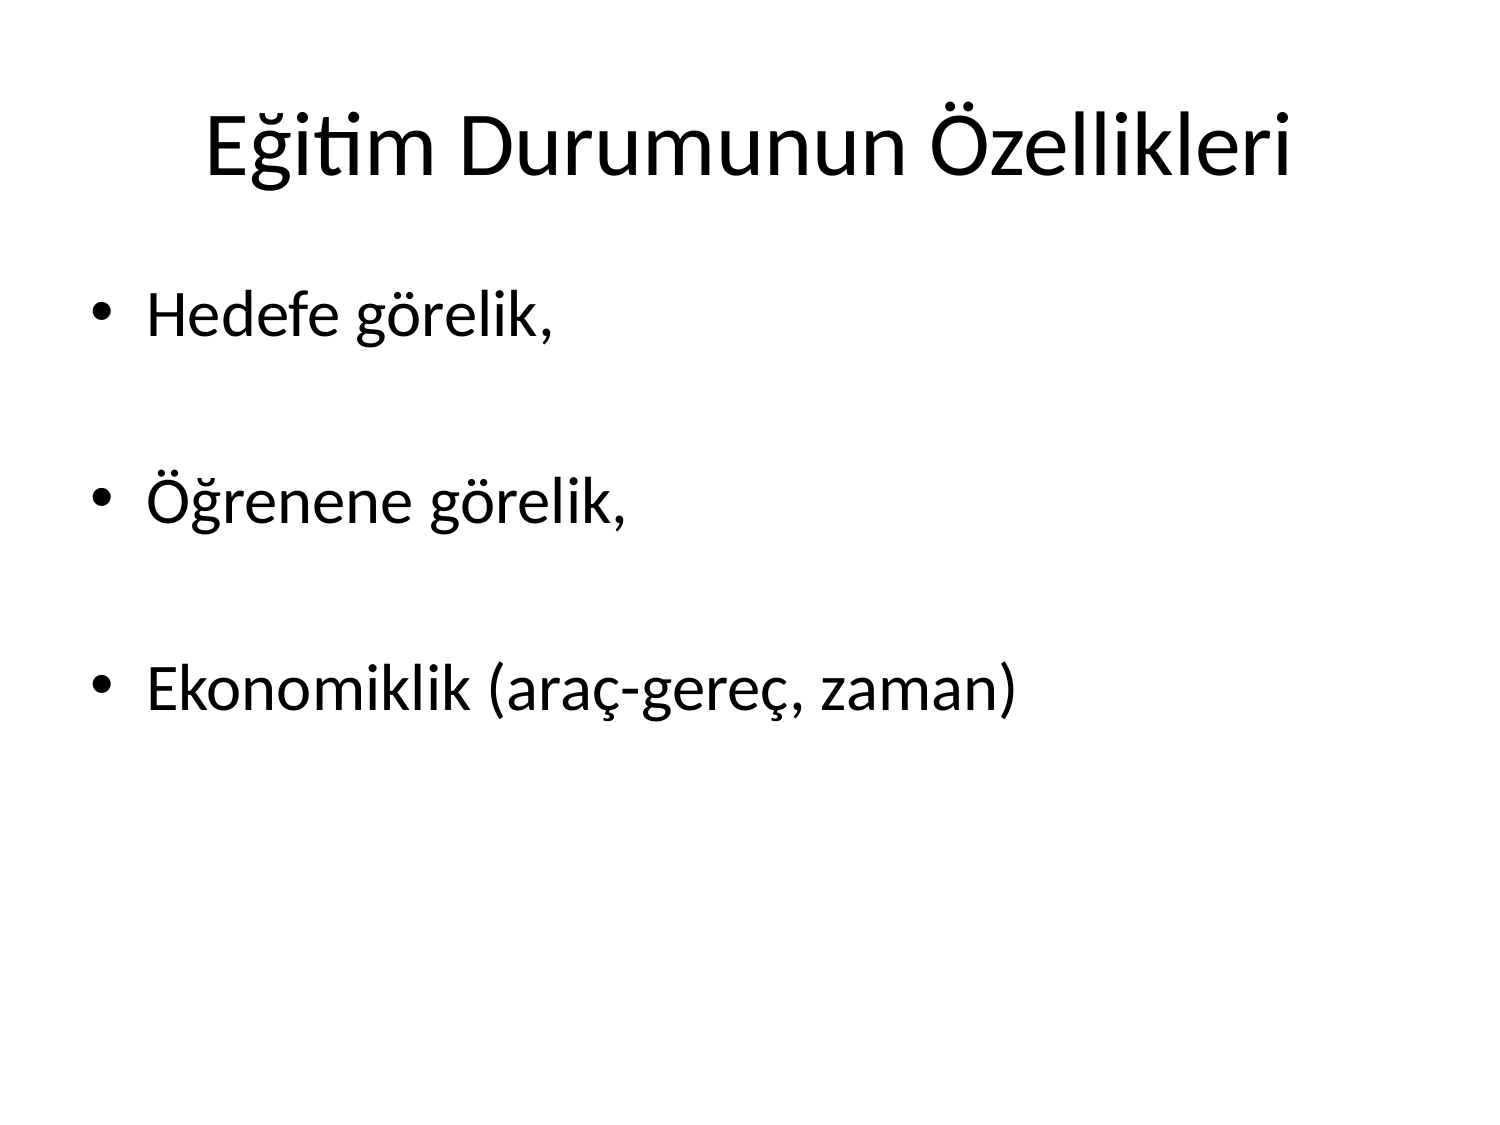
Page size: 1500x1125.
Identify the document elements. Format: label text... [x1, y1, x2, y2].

list Hedefe görelik, Öğrenene görelik, Ekonomiklik (araç-gereç, zaman) [75, 262, 1425, 1005]
title Eğitim Durumunun Özellikleri [75, 45, 1425, 233]
